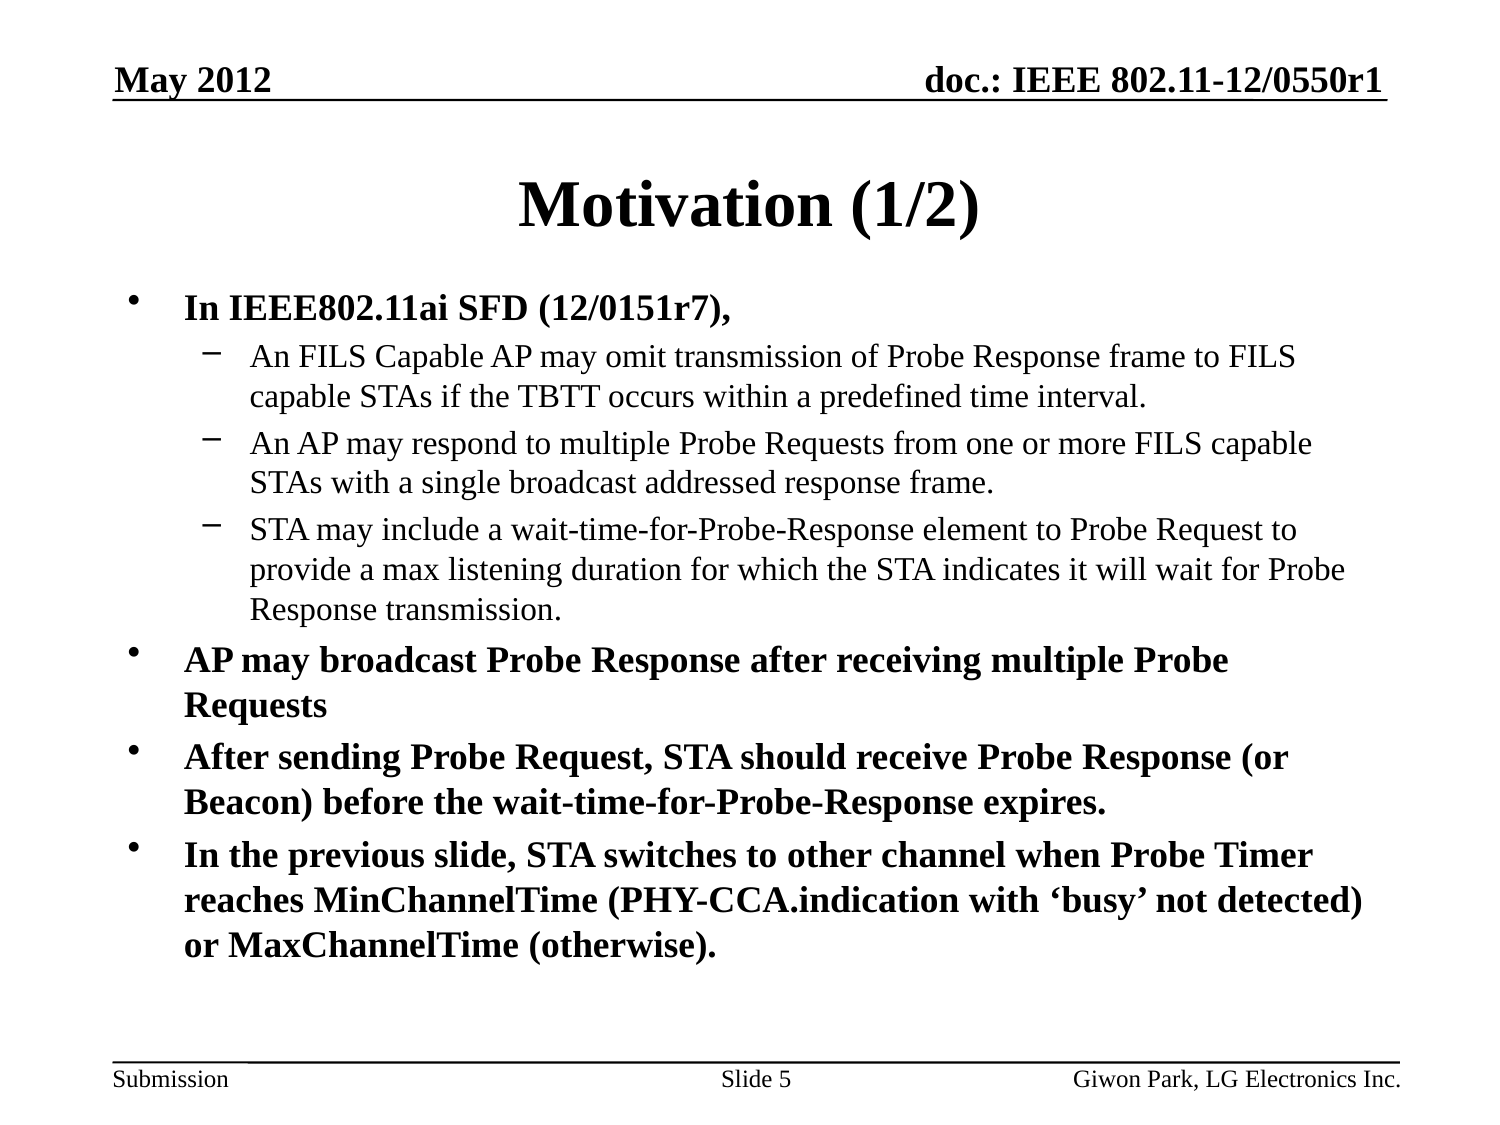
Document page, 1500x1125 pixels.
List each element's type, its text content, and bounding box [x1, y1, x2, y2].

title Motivation (1/2) [112, 112, 1388, 274]
footer Giwon Park, LG Electronics Inc. [1068, 1061, 1402, 1093]
list In IEEE802.11ai SFD (12/0151r7), An FILS Capable AP may omit transmission of Probe Response frame to FILS capable STAs if the TBTT occurs within a predefined time interval. An AP may respond to multiple Probe Requests from one or more FILS capable STAs with a single broadcast addressed response frame. STA may include a wait-time-for-Probe-Response element to Probe Request to provide a max listening duration for which the STA indicates it will wait for Probe Response transmission. AP may broadcast Probe Response after receiving multiple Probe Requests After sending Probe Request, STA should receive Probe Response (or Beacon) before the wait-time-for-Probe-Response expires. In the previous slide, STA switches to other channel when Probe Timer reaches MinChannelTime (PHY-CCA.indication with ‘busy’ not detected) or MaxChannelTime (otherwise). [112, 274, 1388, 1001]
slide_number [114, 54, 274, 101]
slide_number Slide 5 [712, 1061, 800, 1093]
